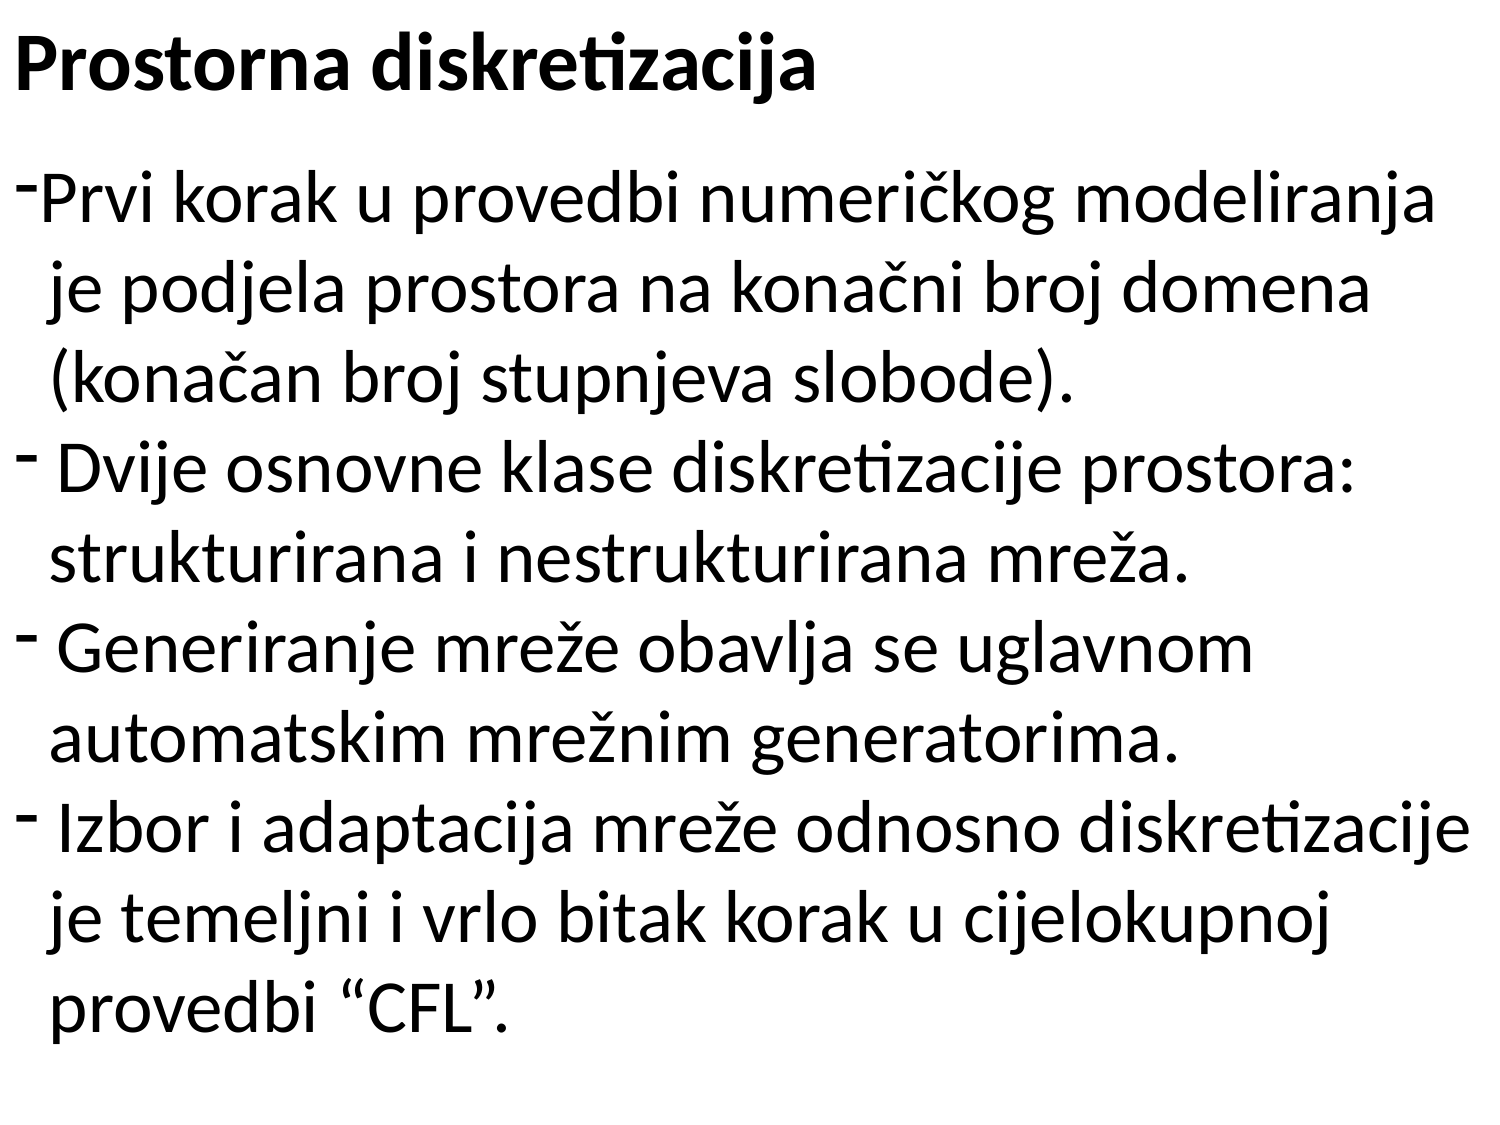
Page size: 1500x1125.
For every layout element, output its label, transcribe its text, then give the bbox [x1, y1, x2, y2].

text_box Prostorna diskretizacija [0, 0, 1500, 140]
text_box Prvi korak u provedbi numeričkog modeliranja je podjela prostora na konačni broj domena (konačan broj stupnjeva slobode). Dvije osnovne klase diskretizacije prostora: strukturirana i nestrukturirana mreža. Generiranje mreže obavlja se uglavnom automatskim mrežnim generatorima. Izbor i adaptacija mreže odnosno diskretizacije je temeljni i vrlo bitak korak u cijelokupnoj provedbi “CFL”. [0, 140, 1500, 1056]
